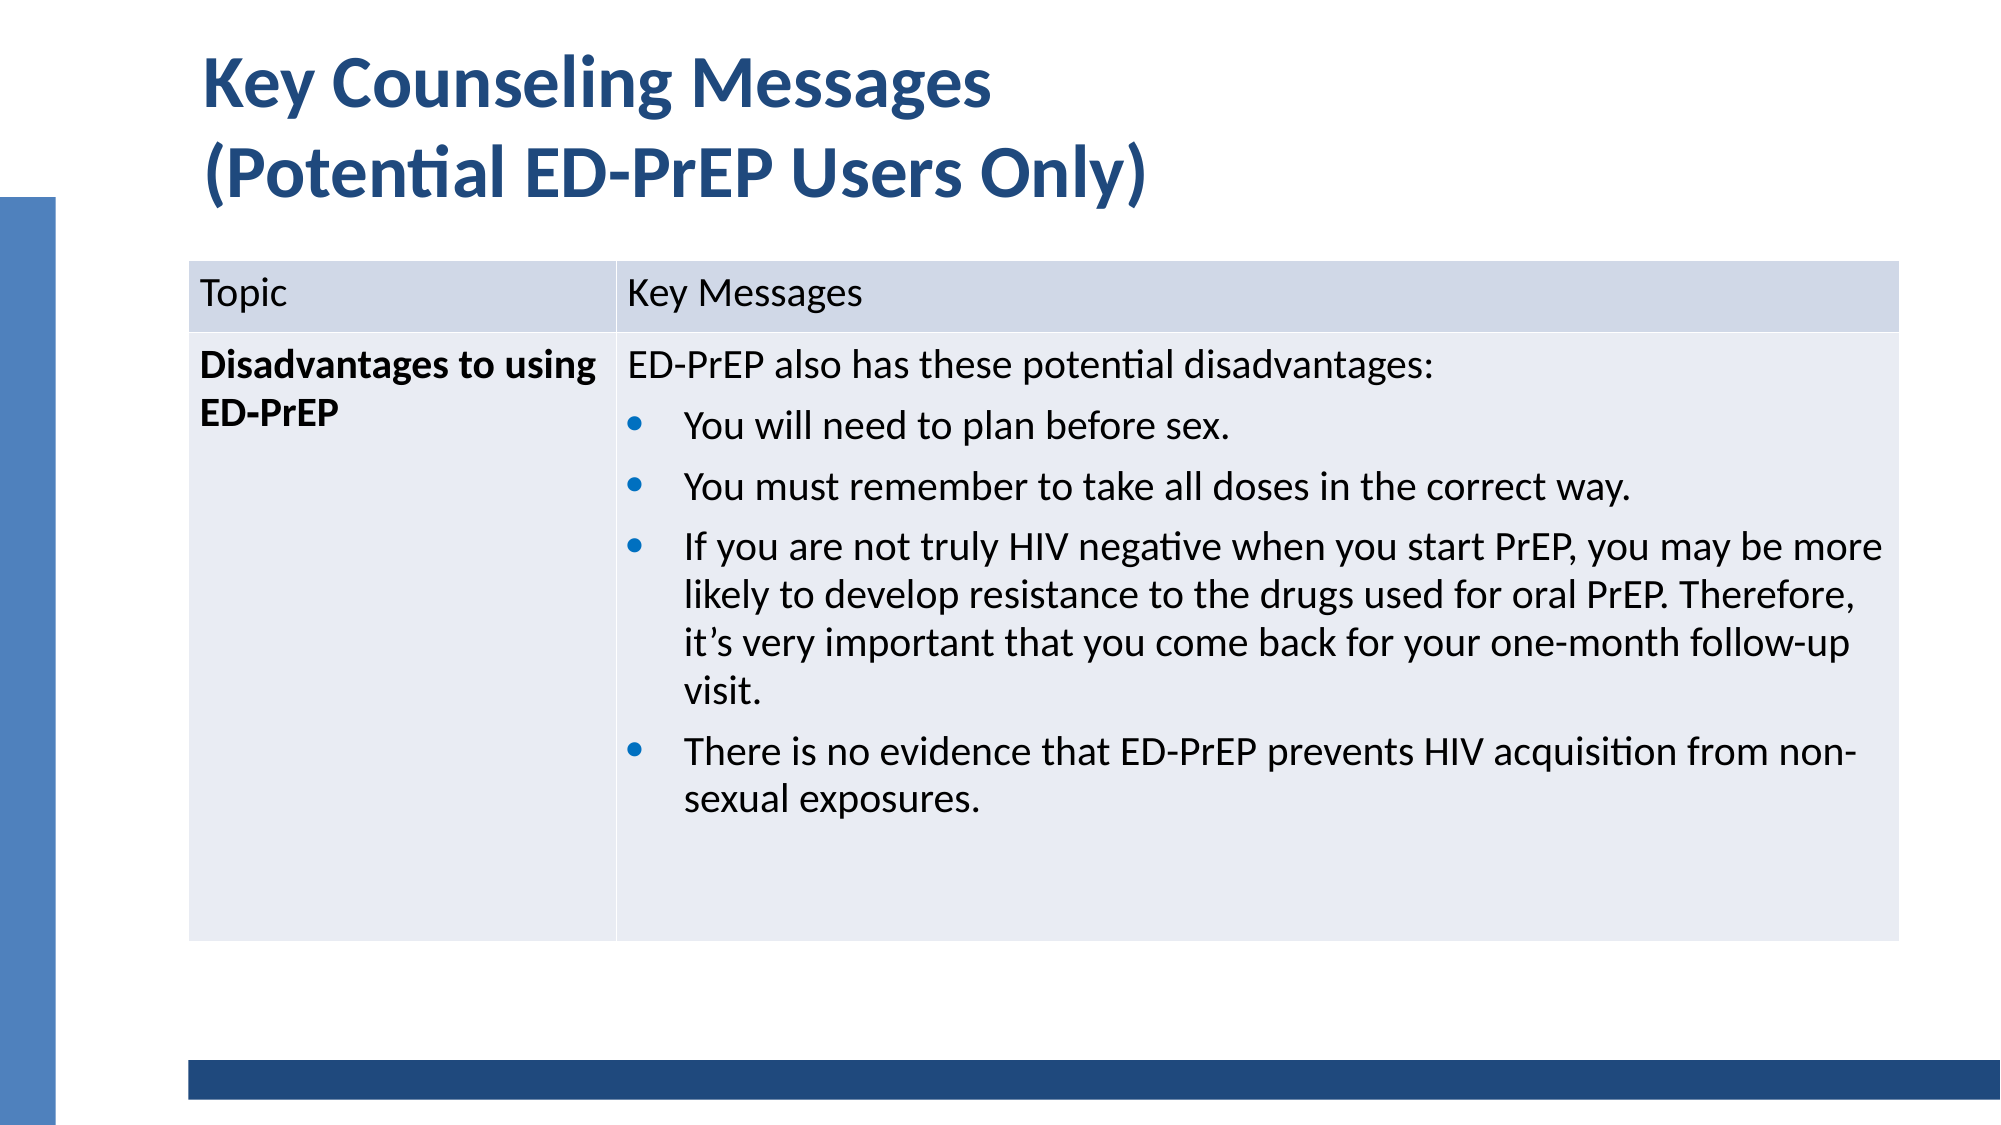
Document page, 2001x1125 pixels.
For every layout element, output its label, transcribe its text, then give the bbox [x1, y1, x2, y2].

table_cell ED-PrEP also has these potential disadvantages: You will need to plan before sex. You must remember to take all doses in the correct way. If you are not truly HIV negative when you start PrEP, you may be more likely to develop resistance to the drugs used for oral PrEP. Therefore, it’s very important that you come back for your one-month follow-up visit. There is no evidence that ED-PrEP prevents HIV acquisition from non-sexual exposures. [617, 333, 1899, 941]
table_header Key Messages [617, 261, 1899, 332]
title Key Counseling Messages (Potential ED-PrEP Users Only) [188, 52, 1900, 193]
table_header Topic [189, 261, 616, 332]
table_cell Disadvantages to using ED‑PrEP [189, 333, 616, 941]
